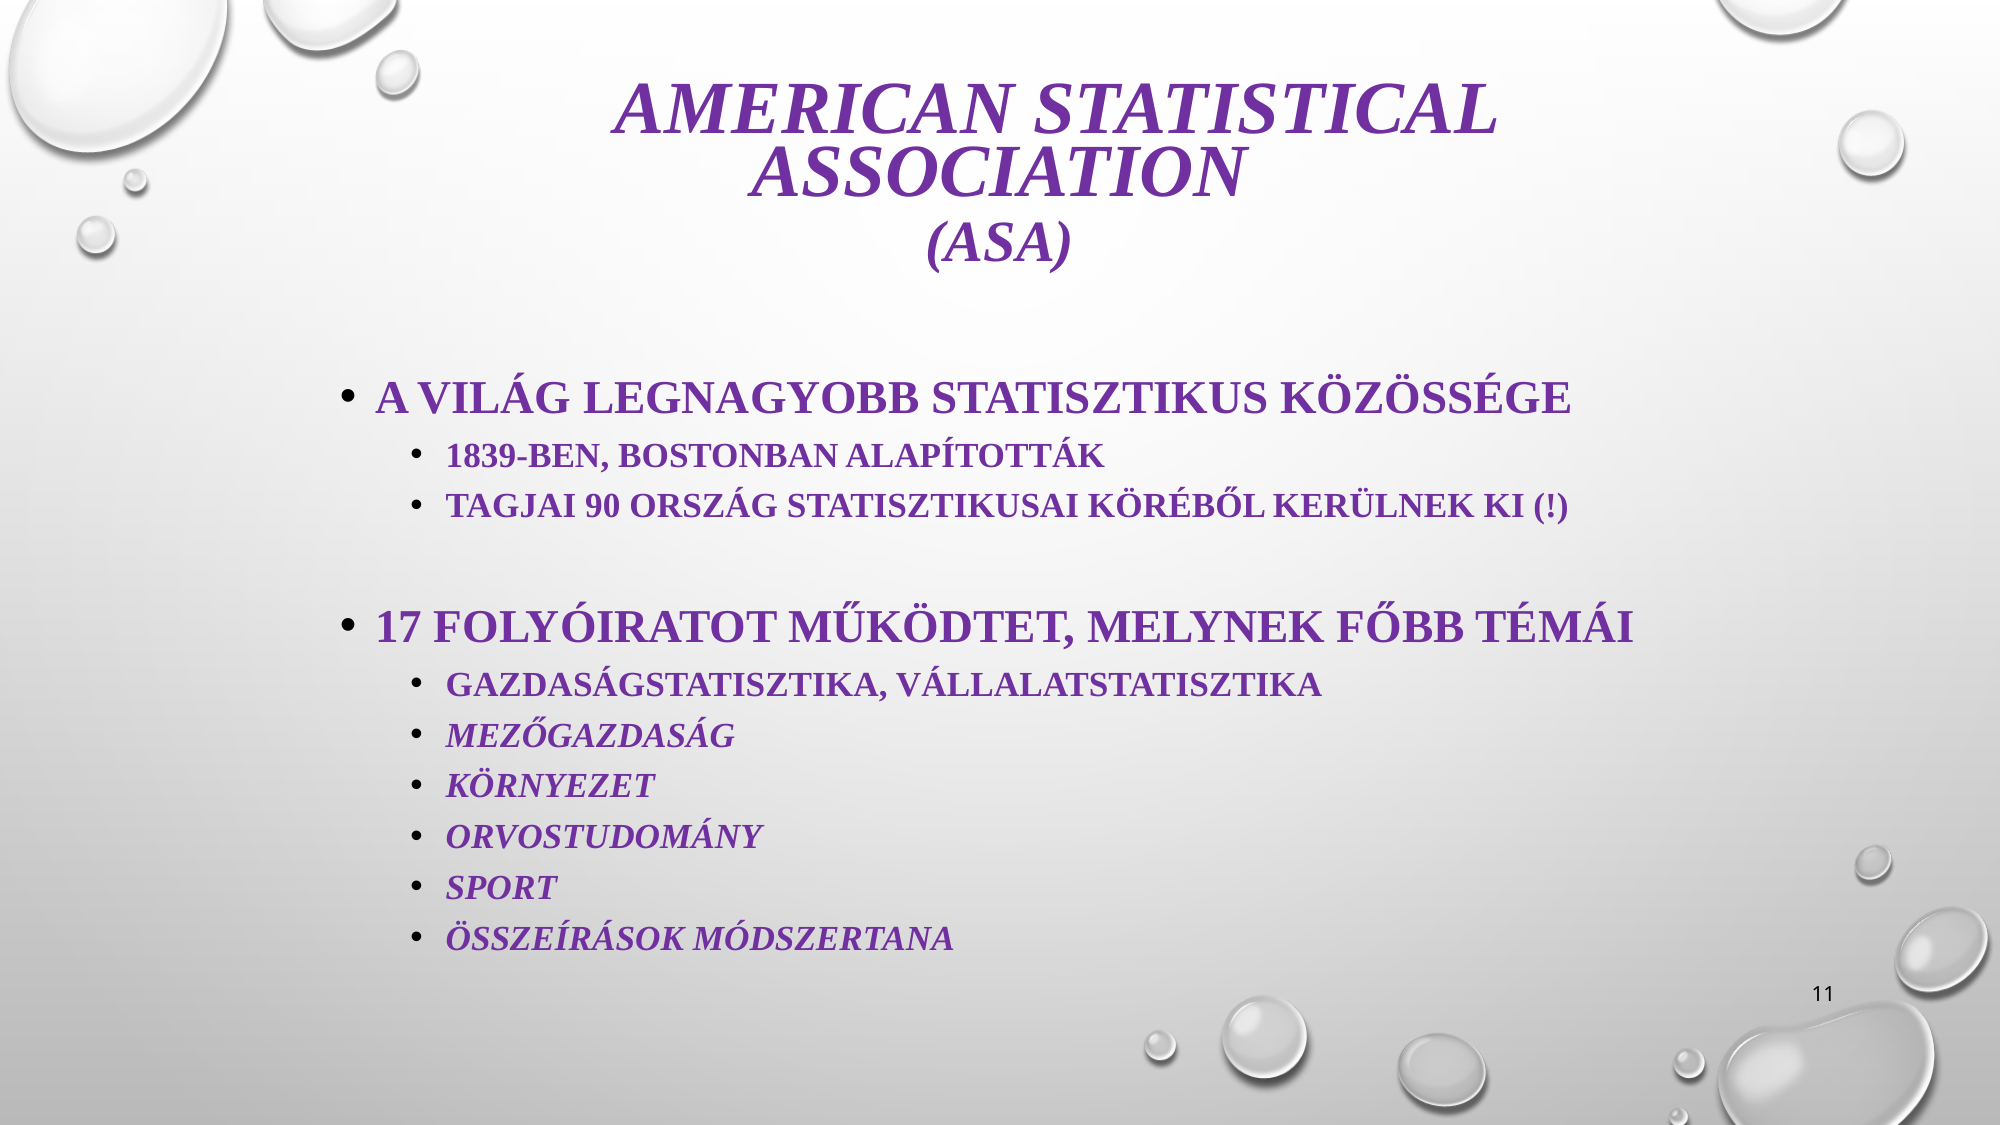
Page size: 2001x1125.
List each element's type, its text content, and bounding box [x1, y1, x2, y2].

list A világ legnagyobb statisztikus közössége 1839-ben, Bostonban alapították Tagjai 90 ország statisztikusai köréből kerülnek ki (!) 17 folyóiratot működtet, melynek főbb témái Gazdaságstatisztika, vállalatstatisztika mezőgazdaság környezet orvostudomány Sport Összeírások módszertana [324, 262, 1675, 1005]
title American Statistical Association (ASA) [324, 65, 1675, 262]
picture [0, 0, 2000, 1125]
slide_number 11 [1724, 965, 1851, 1025]
